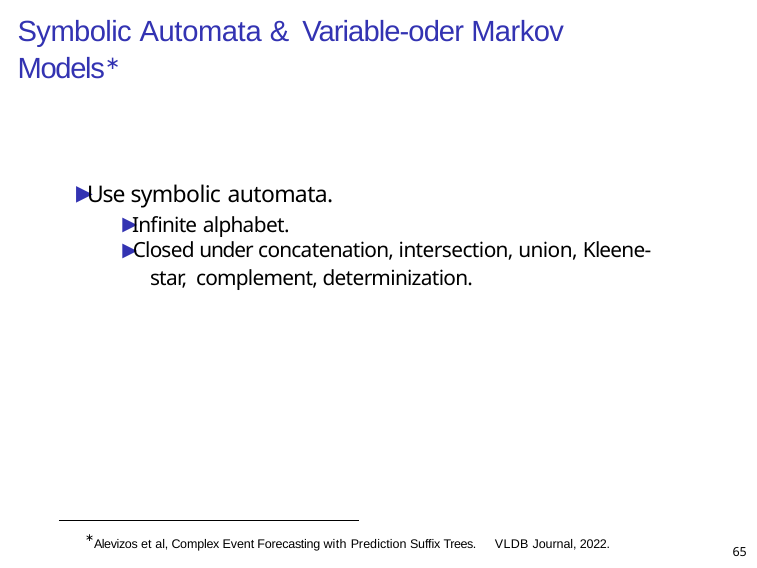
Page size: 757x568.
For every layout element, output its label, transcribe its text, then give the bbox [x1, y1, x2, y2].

title Symbolic Automata & Variable-oder Markov Models∗ [15, 11, 588, 107]
text_box ∗Alevizos et al, Complex Event Forecasting with Prediction Suffix Trees. VLDB Journal, 2022. [83, 522, 613, 552]
text_box ▶ Use symbolic automata. ▶ Infinite alphabet. ▶ Closed under concatenation, intersection, union, Kleene-star, complement, determinization. [73, 165, 675, 290]
slide_number 65 [726, 546, 757, 562]
